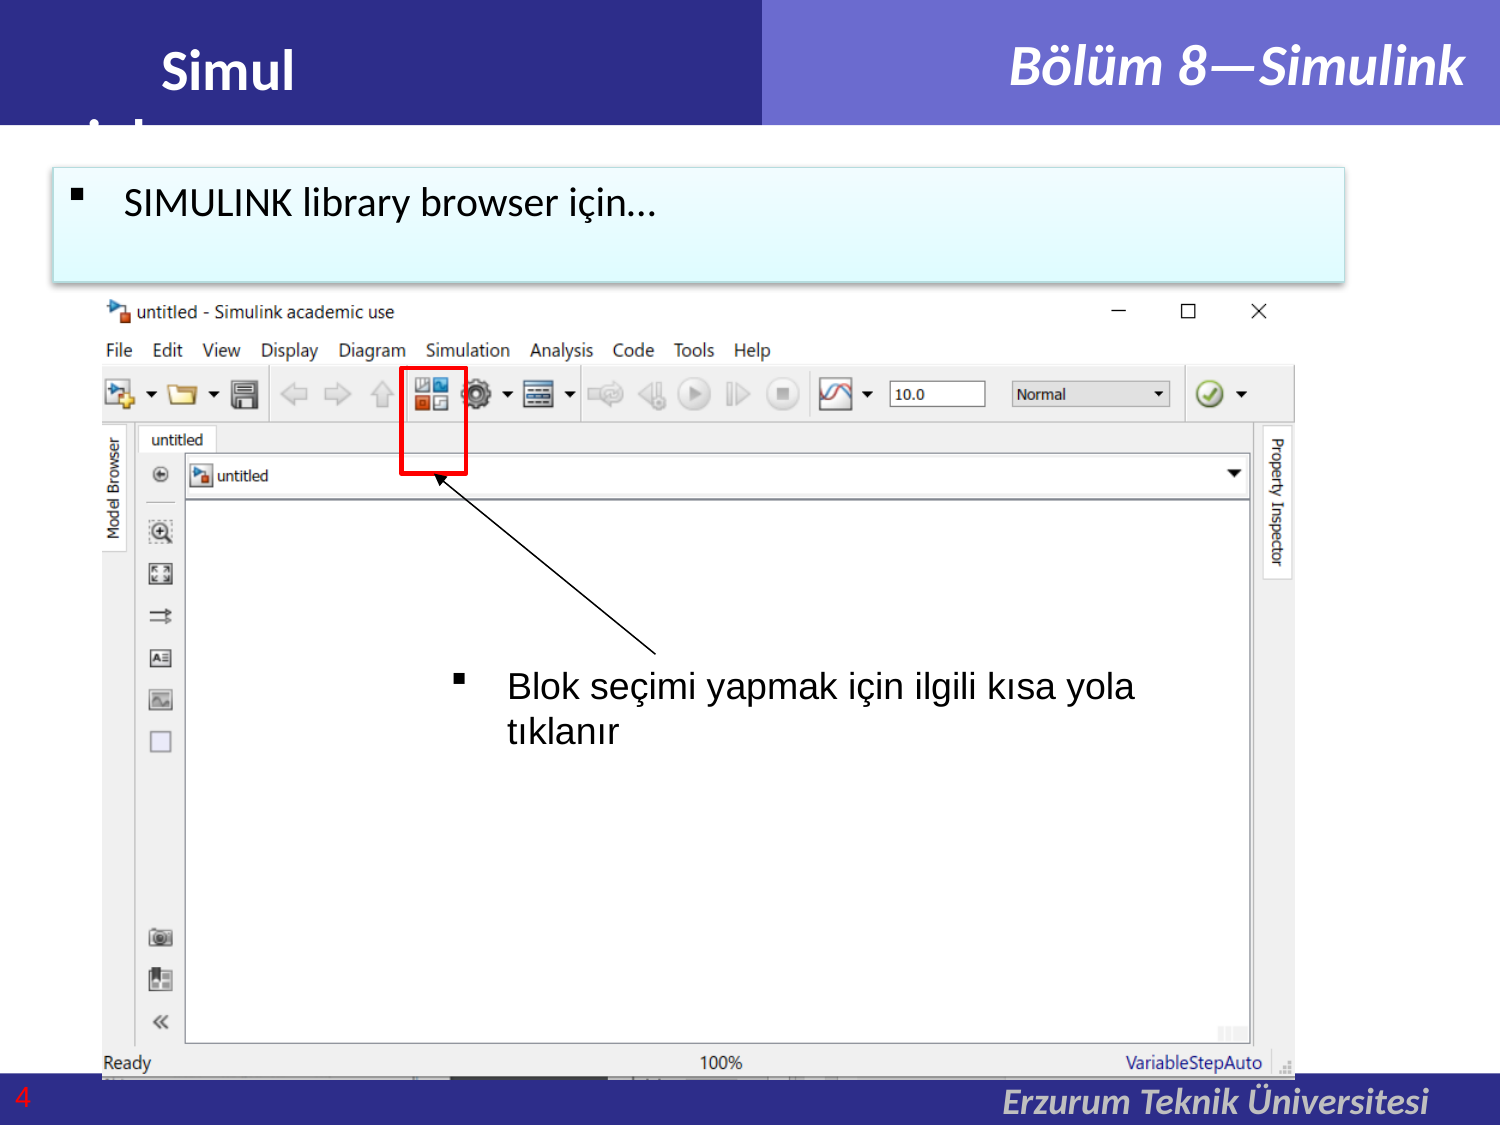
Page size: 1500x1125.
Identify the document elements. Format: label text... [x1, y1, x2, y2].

text_box SIMULINK library browser için… [52, 167, 1345, 283]
text_box Simulink [72, 25, 311, 110]
picture [102, 291, 1295, 1080]
slide_number 4 [0, 1070, 351, 1125]
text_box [433, 473, 656, 655]
